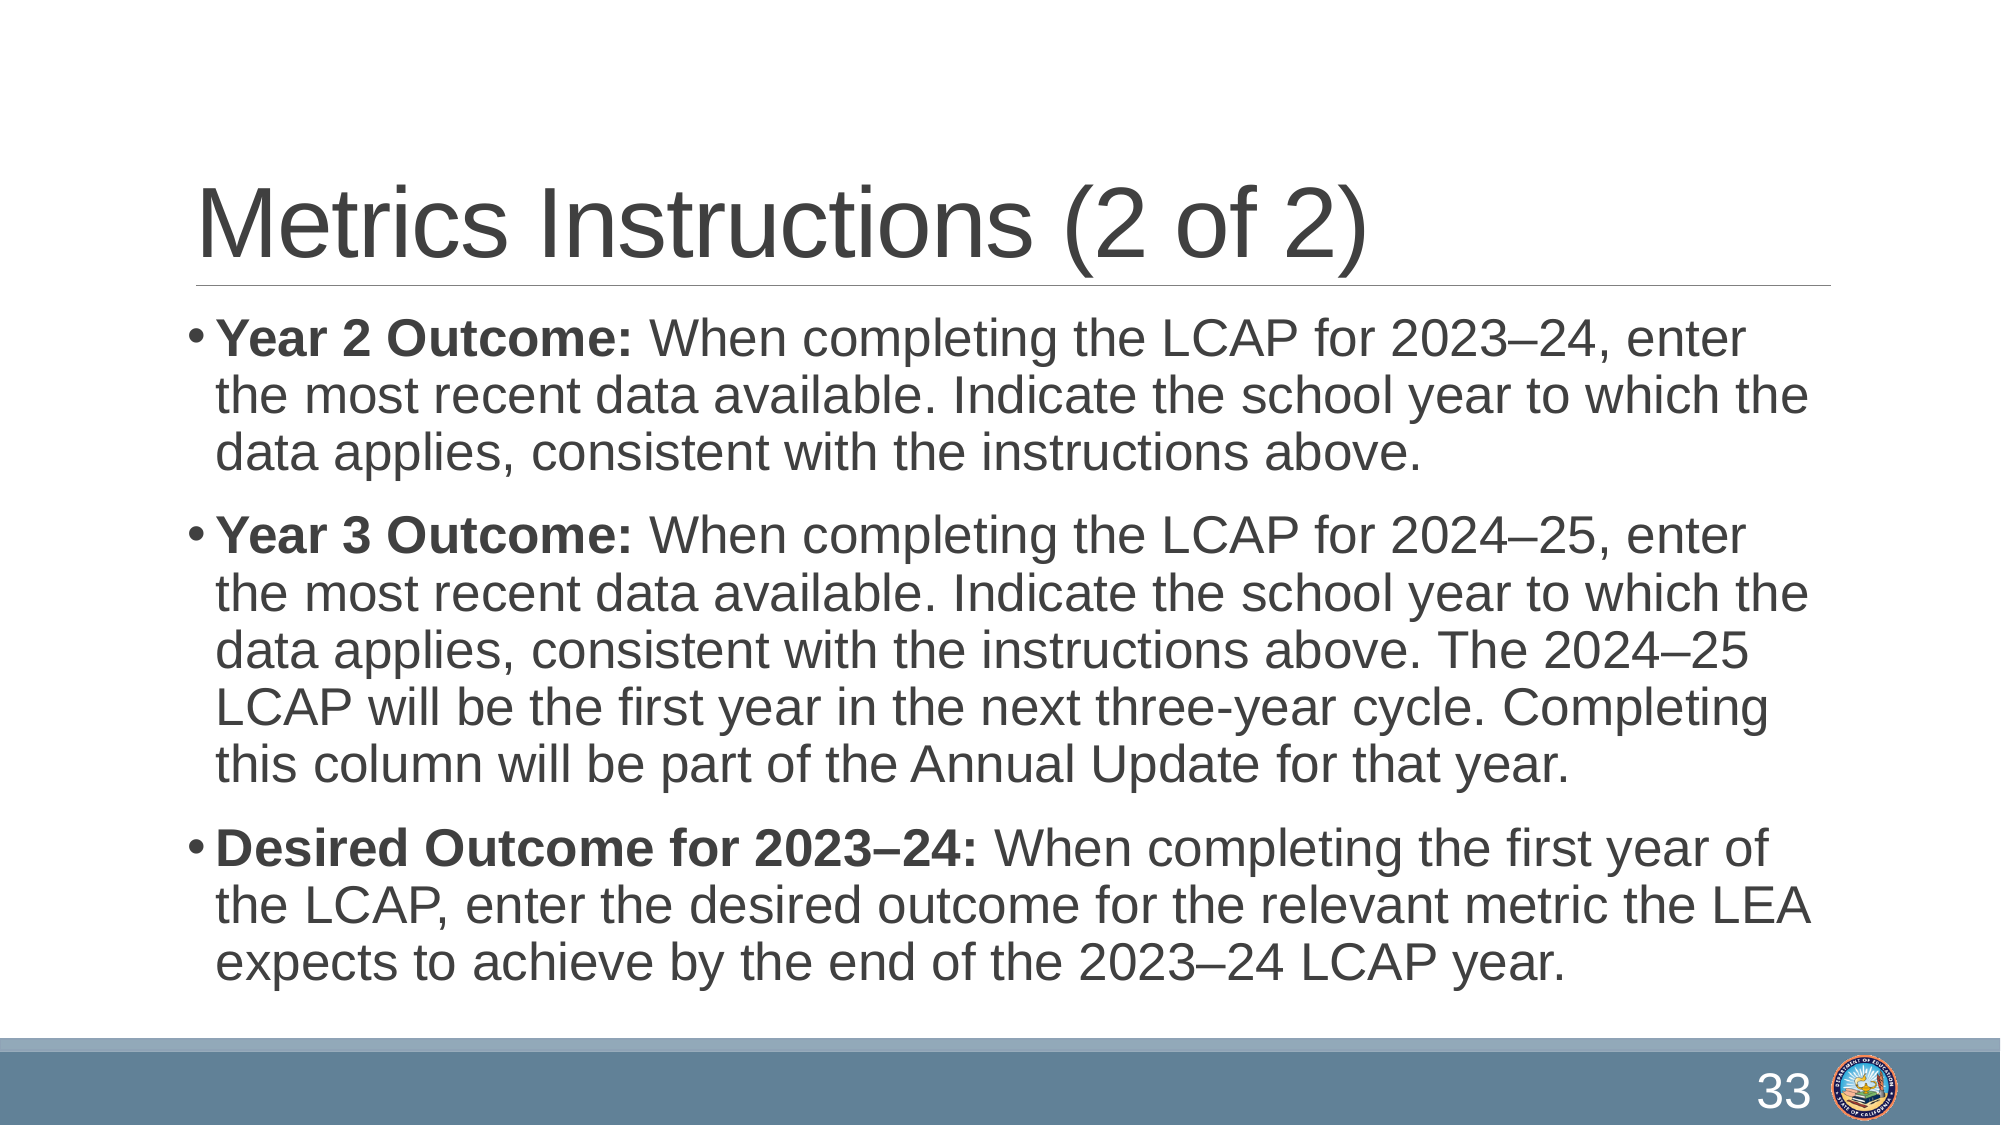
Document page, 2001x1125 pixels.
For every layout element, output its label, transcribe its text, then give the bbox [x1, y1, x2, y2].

slide_number 33 [1611, 1059, 1827, 1119]
picture [1831, 1055, 1899, 1122]
title Metrics Instructions (2 of 2) [180, 47, 1830, 285]
list Year 2 Outcome: When completing the LCAP for 2023–24, enter the most recent data available. Indicate the school year to which the data applies, consistent with the instructions above. Year 3 Outcome: When completing the LCAP for 2024–25, enter the most recent data available. Indicate the school year to which the data applies, consistent with the instructions above. The 2024–25 LCAP will be the first year in the next three-year cycle. Completing this column will be part of the Annual Update for that year. Desired Outcome for 2023–24: When completing the first year of the LCAP, enter the desired outcome for the relevant metric the LEA expects to achieve by the end of the 2023–24 LCAP year. [180, 302, 1830, 1018]
